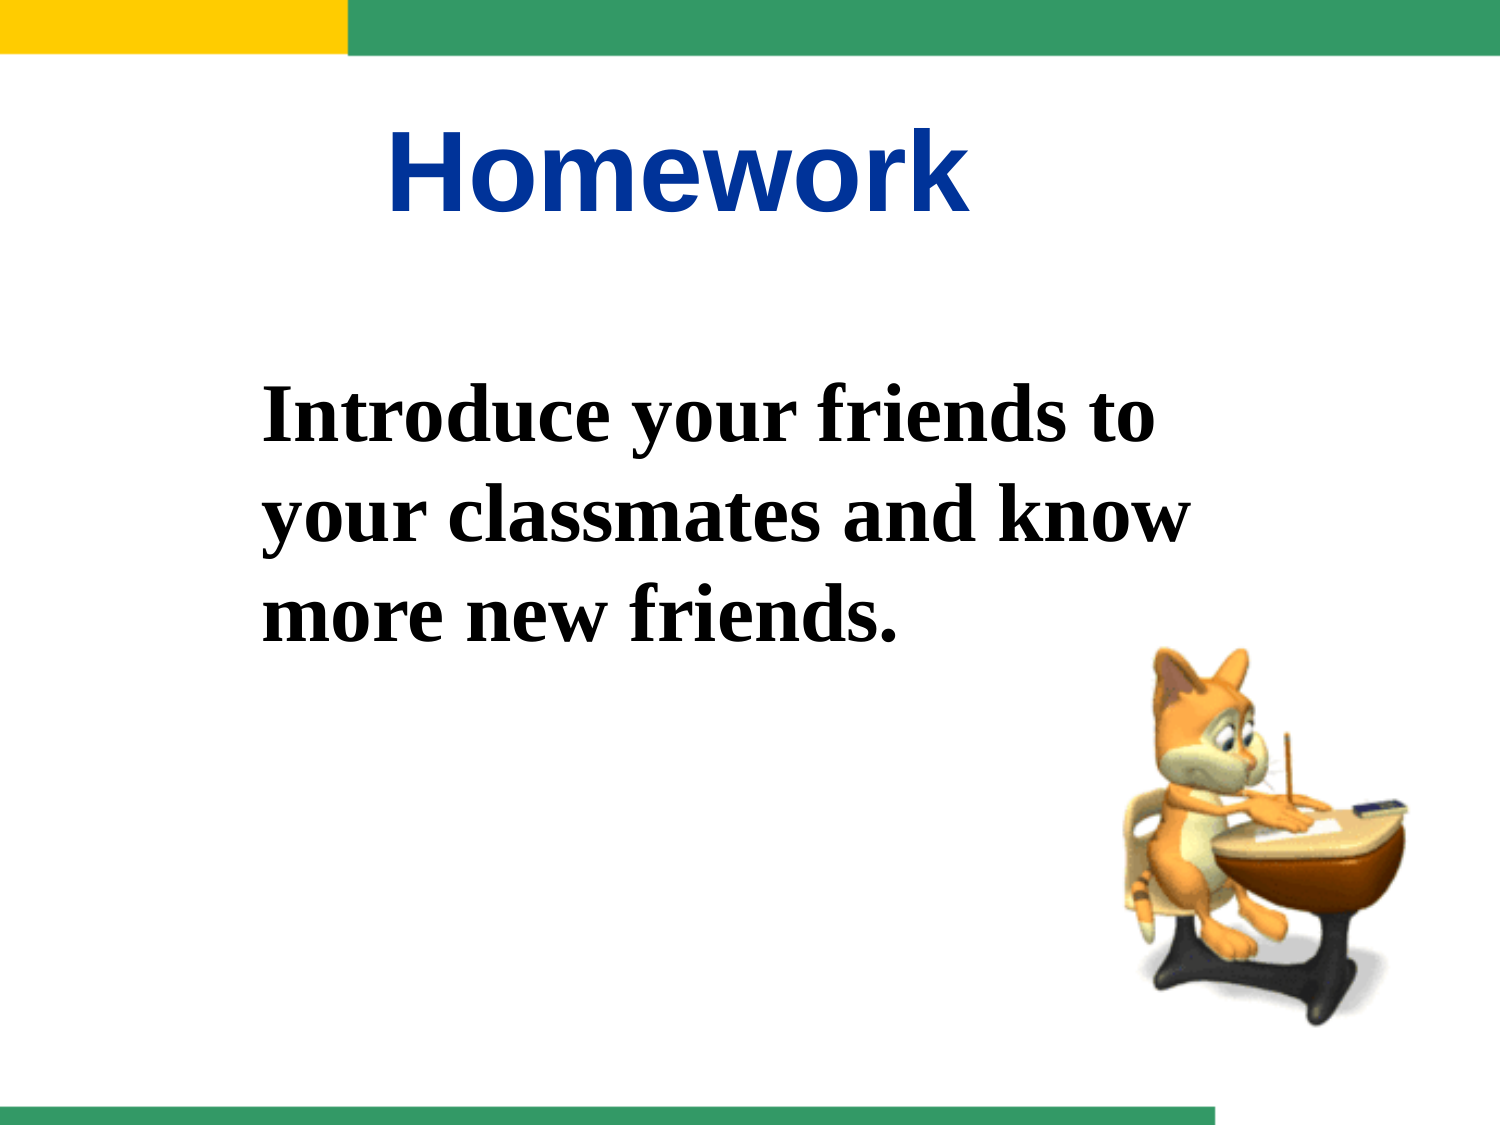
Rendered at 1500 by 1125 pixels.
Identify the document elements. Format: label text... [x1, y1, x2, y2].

text_box Introduce your friends to your classmates and know more new friends. [244, 349, 1347, 668]
picture [0, 0, 1500, 1125]
text_box Homework [371, 90, 1144, 241]
